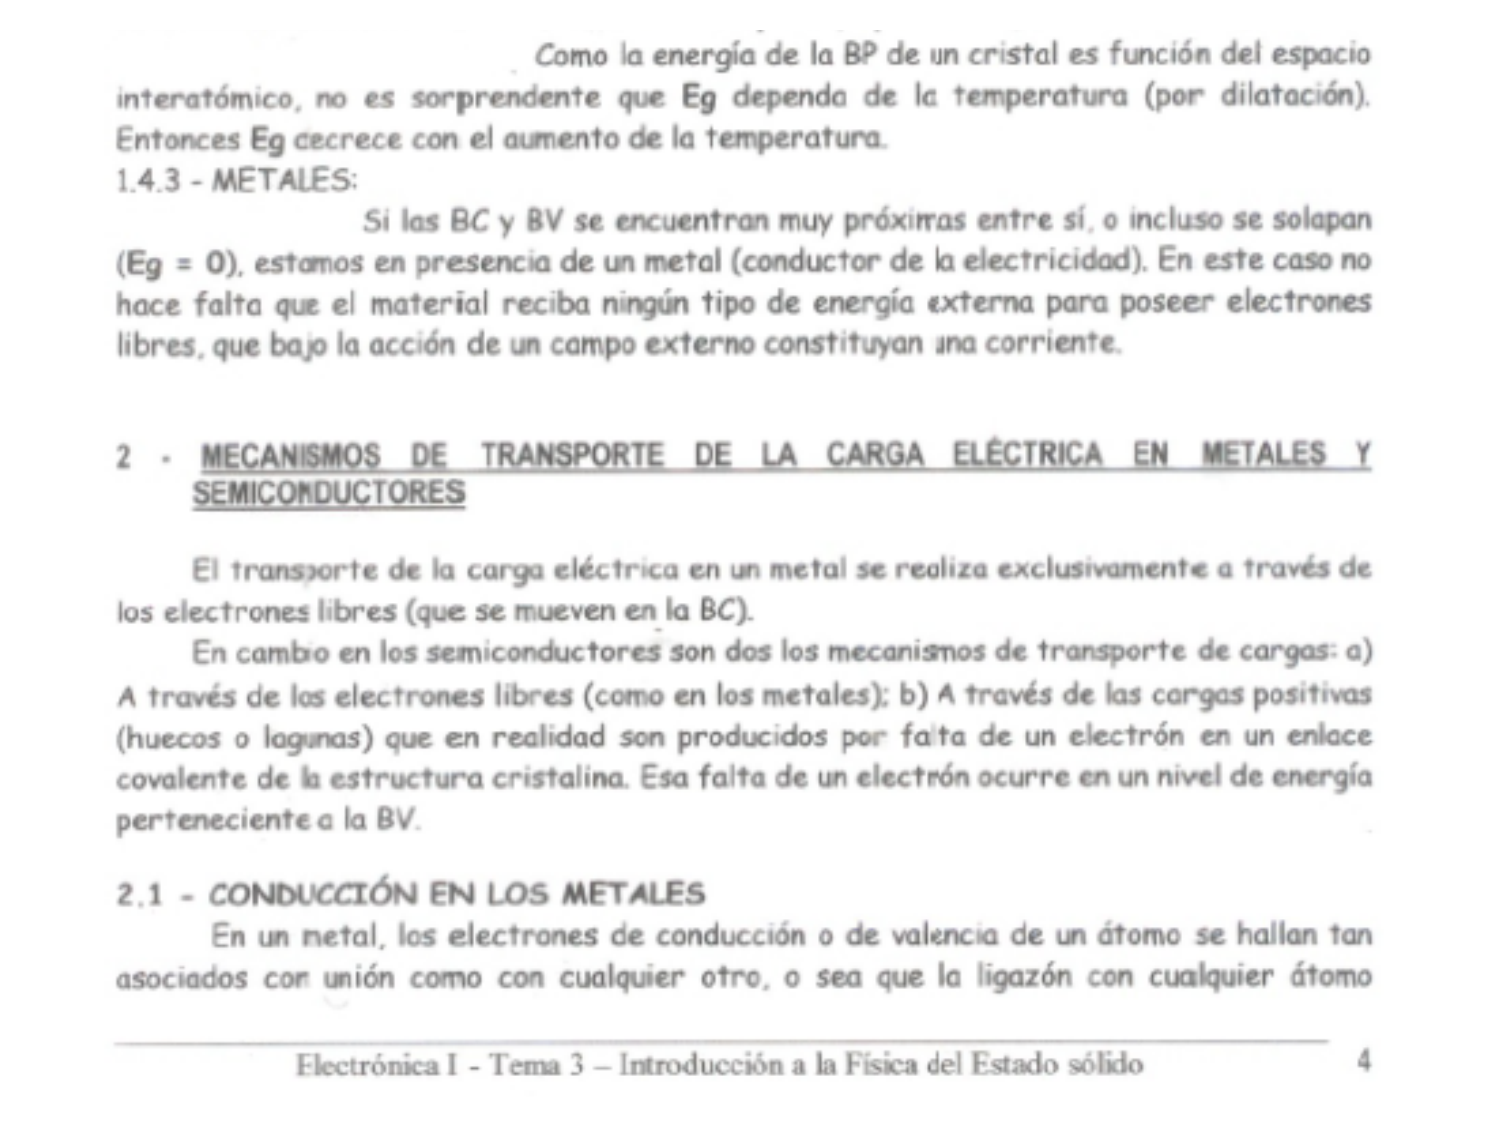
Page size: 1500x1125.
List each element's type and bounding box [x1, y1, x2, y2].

picture [76, 0, 1424, 1125]
